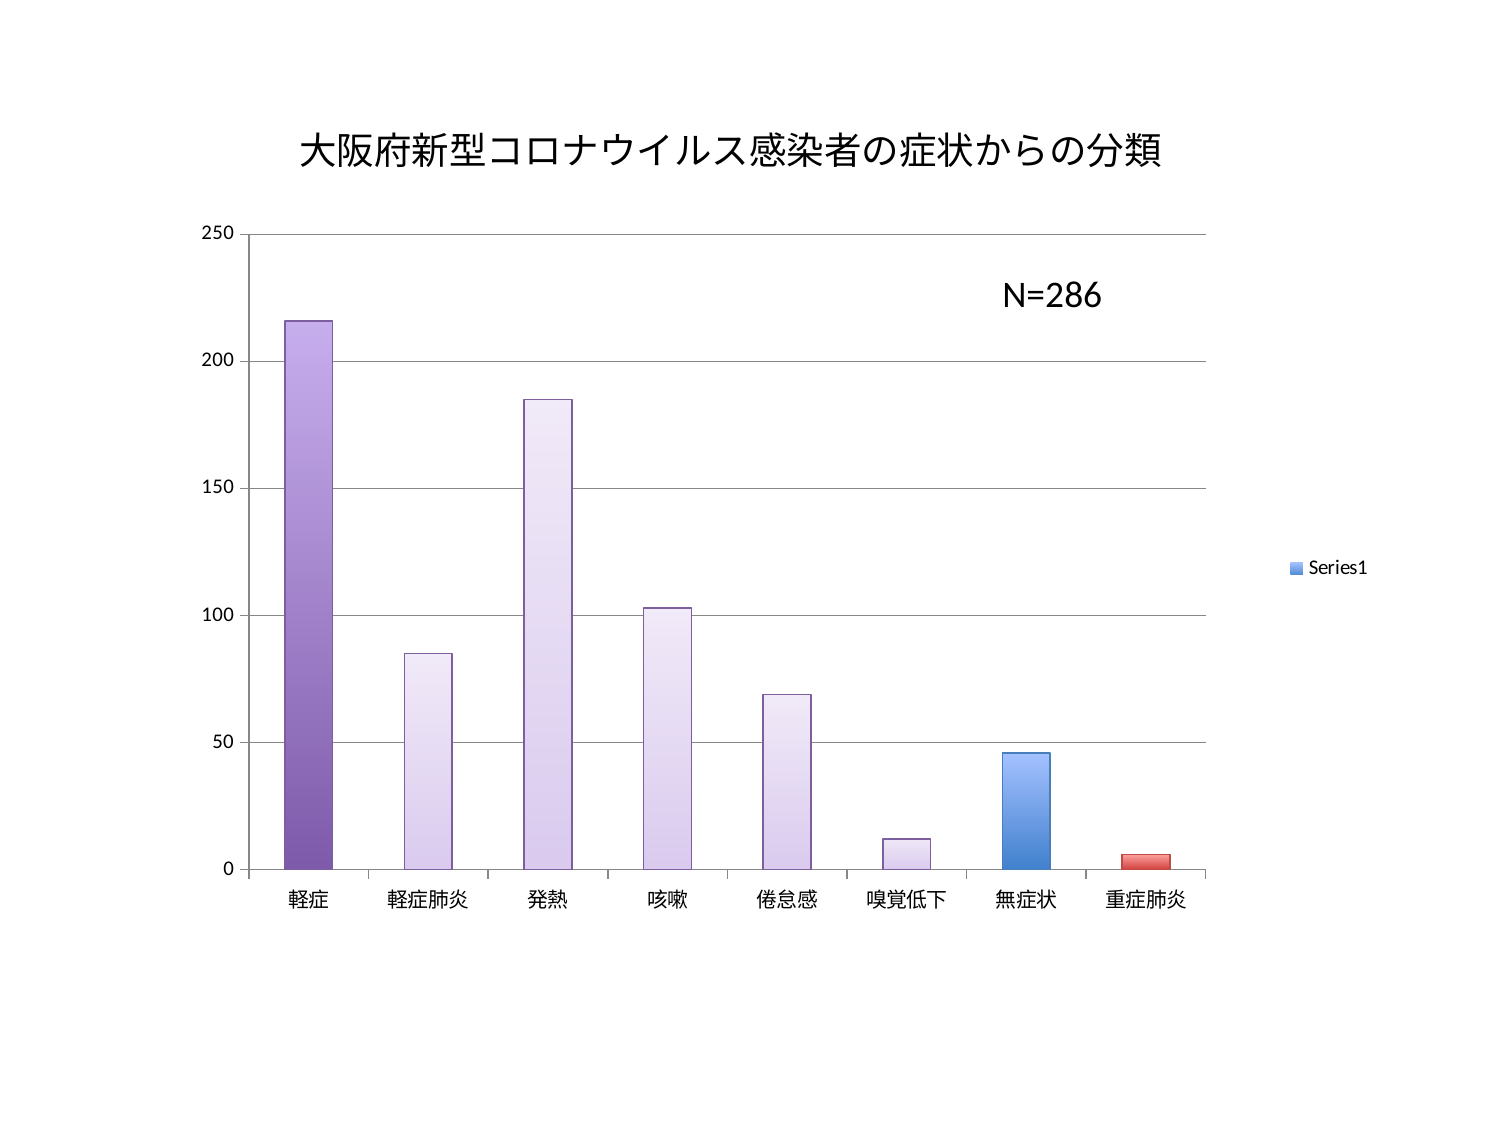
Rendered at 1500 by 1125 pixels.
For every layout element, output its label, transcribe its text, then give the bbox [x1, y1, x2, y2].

chart [149, 187, 1388, 951]
text_box 大阪府新型コロナウイルス感染者の症状からの分類 [284, 119, 1177, 180]
